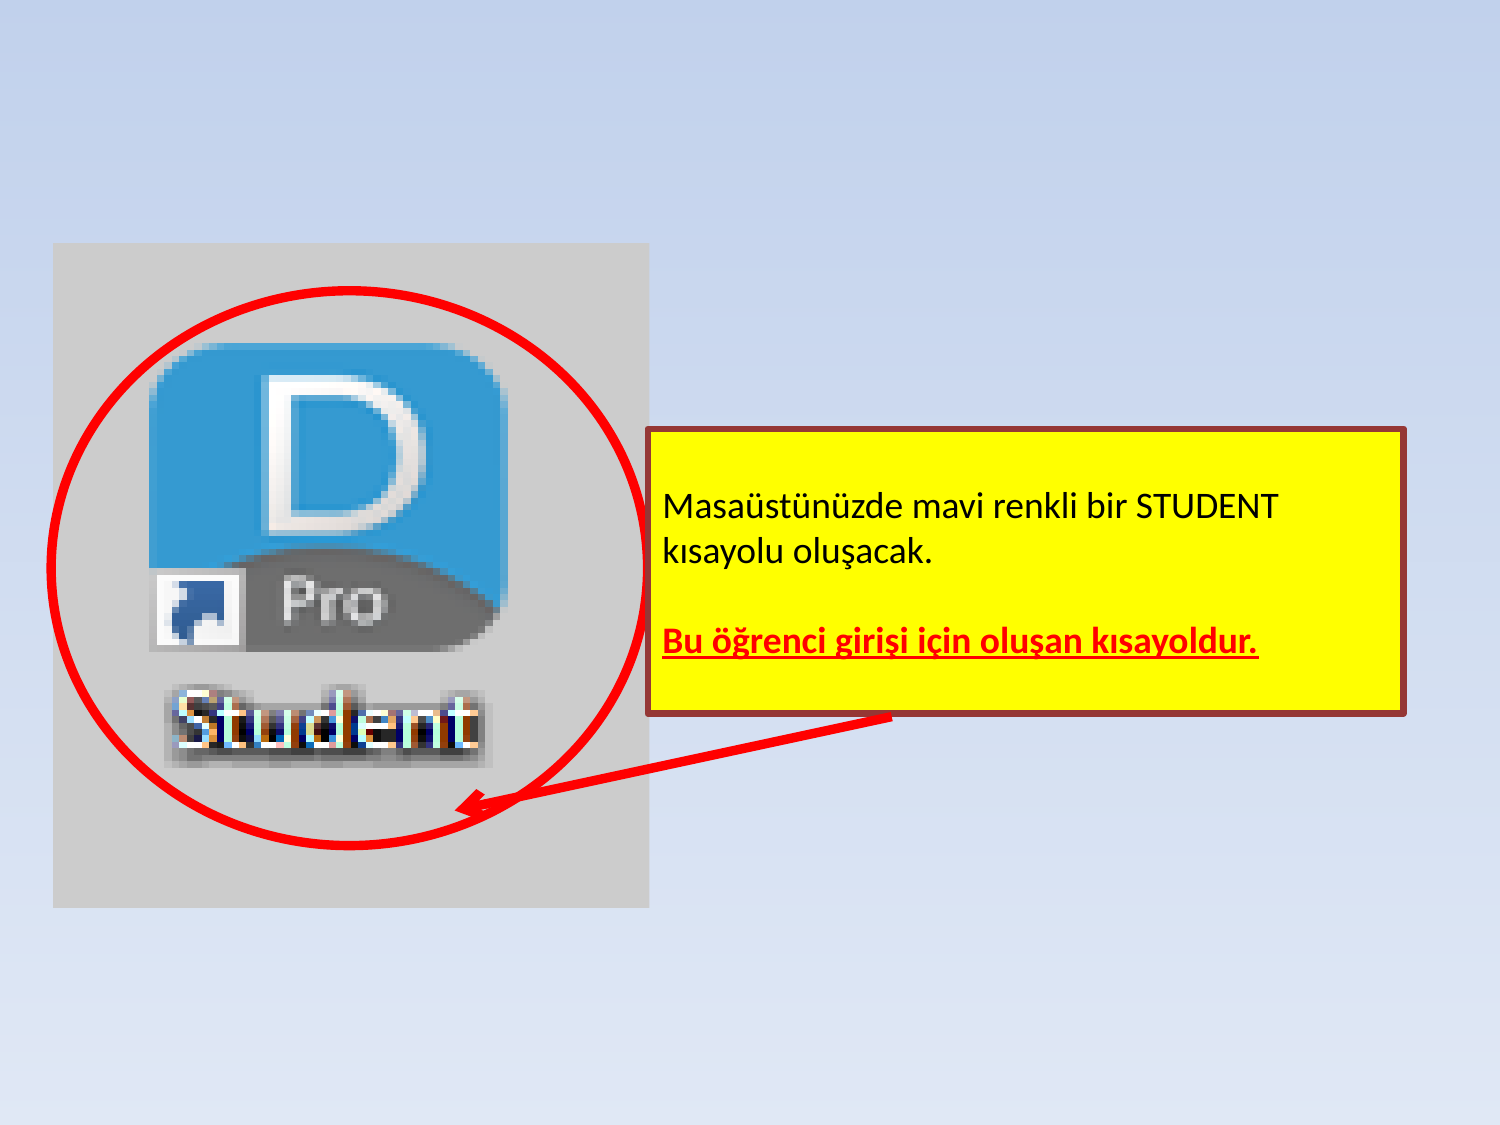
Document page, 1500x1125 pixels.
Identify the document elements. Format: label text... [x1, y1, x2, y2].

text_box Masaüstünüzde mavi renkli bir STUDENT kısayolu oluşacak. Bu öğrenci girişi için oluşan kısayoldur. [654, 428, 1404, 714]
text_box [454, 716, 892, 811]
picture [52, 243, 650, 908]
